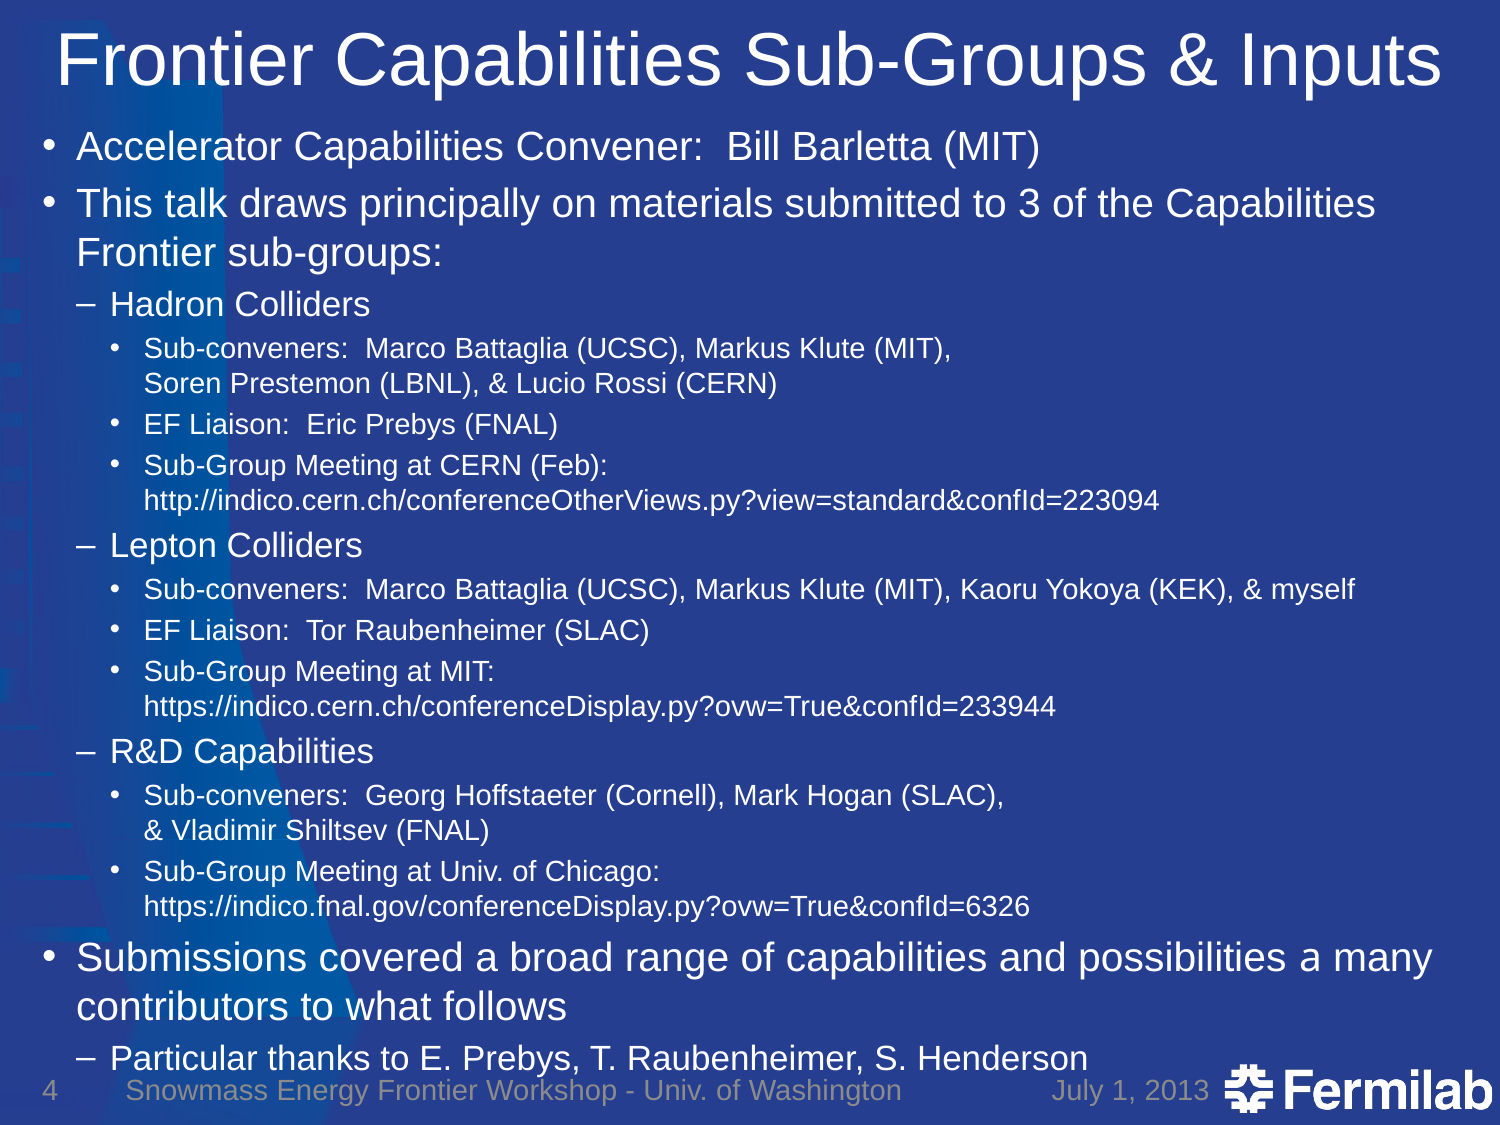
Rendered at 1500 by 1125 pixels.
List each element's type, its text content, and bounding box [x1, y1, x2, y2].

footer Snowmass Energy Frontier Workshop - Univ. of Washington [111, 1054, 984, 1115]
title Frontier Capabilities Sub-Groups & Inputs [0, 0, 1500, 113]
slide_number 4 [27, 1054, 111, 1115]
picture [0, 113, 1500, 1125]
list Accelerator Capabilities Convener: Bill Barletta (MIT) This talk draws principally on materials submitted to 3 of the Capabilities Frontier sub-groups: Hadron Colliders Sub-conveners: Marco Battaglia (UCSC), Markus Klute (MIT), Soren Prestemon (LBNL), & Lucio Rossi (CERN) EF Liaison: Eric Prebys (FNAL) Sub-Group Meeting at CERN (Feb): http://indico.cern.ch/conferenceOtherViews.py?view=standard&confId=223094 Lepton Colliders Sub-conveners: Marco Battaglia (UCSC), Markus Klute (MIT), Kaoru Yokoya (KEK), & myself EF Liaison: Tor Raubenheimer (SLAC) Sub-Group Meeting at MIT: https://indico.cern.ch/conferenceDisplay.py?ovw=True&confId=233944 R&D Capabilities Sub-conveners: Georg Hoffstaeter (Cornell), Mark Hogan (SLAC), & Vladimir Shiltsev (FNAL) Sub-Group Meeting at Univ. of Chicago: https://indico.fnal.gov/conferenceDisplay.py?ovw=True&confId=6326 Submissions covered a broad range of capabilities and possibilities a many contributors to what follows Particular thanks to E. Prebys, T. Raubenheimer, S. Henderson [27, 112, 1491, 1088]
picture [1473, 1088, 1485, 1103]
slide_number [984, 1054, 1225, 1115]
picture [1443, 1096, 1452, 1104]
